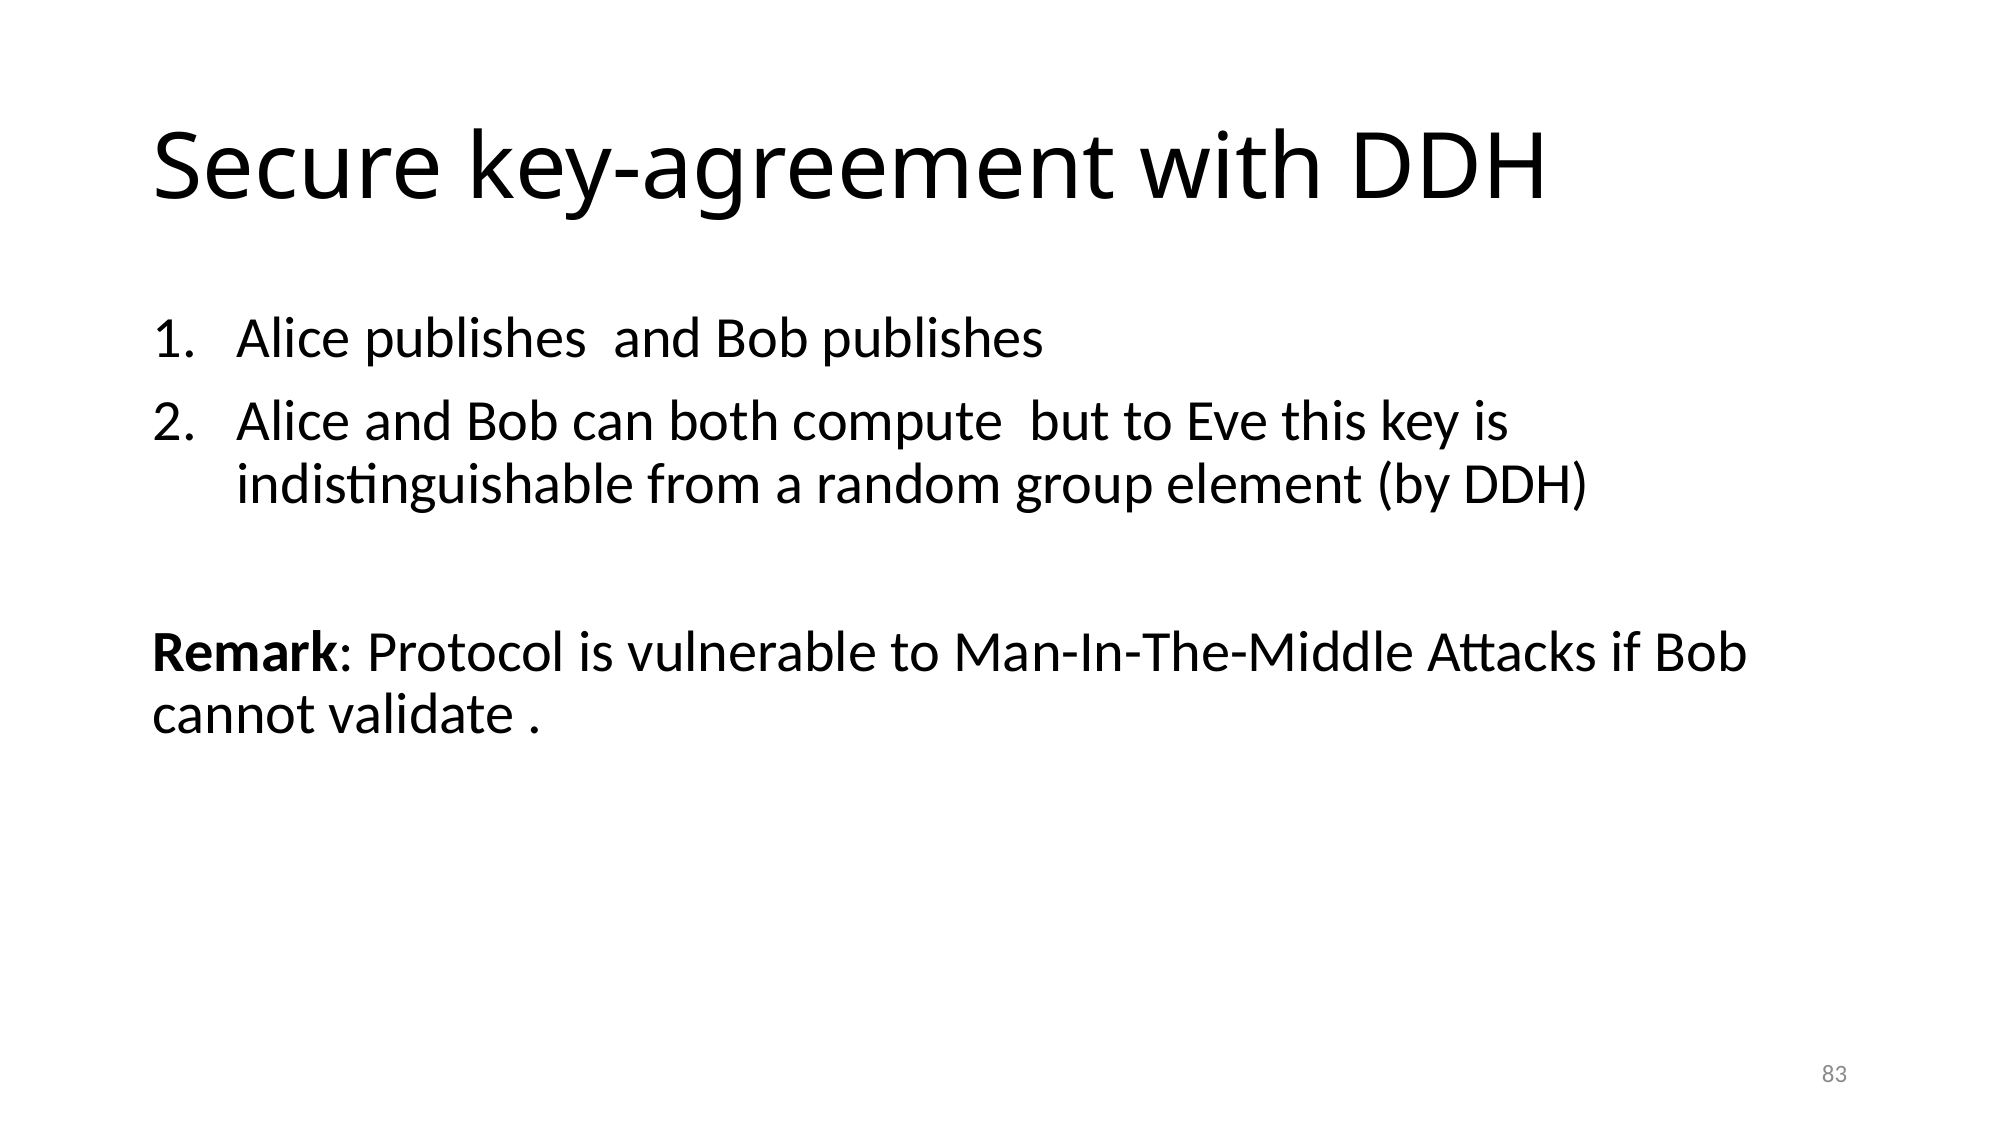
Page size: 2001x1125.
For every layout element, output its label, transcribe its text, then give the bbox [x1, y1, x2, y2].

title Secure key-agreement with DDH [137, 59, 1863, 278]
slide_number 83 [1412, 1042, 1863, 1103]
